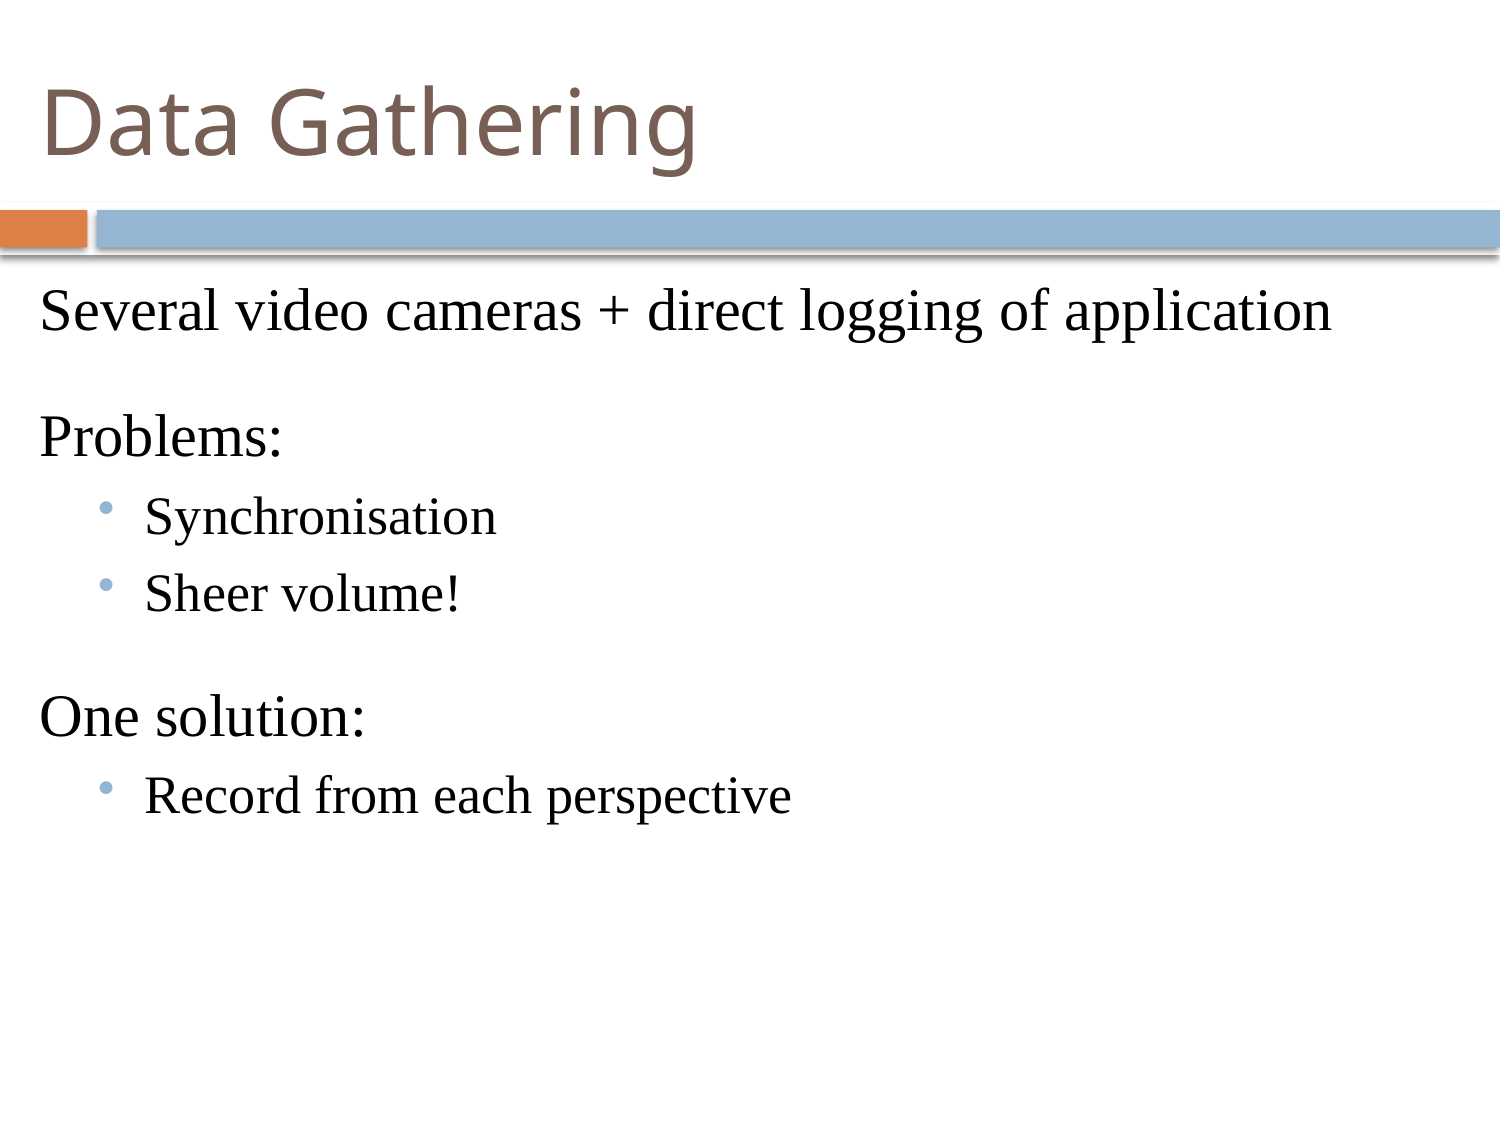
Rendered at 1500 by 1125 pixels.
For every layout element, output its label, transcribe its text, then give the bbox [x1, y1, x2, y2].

title Data Gathering [24, 37, 1463, 200]
list Several video cameras + direct logging of application Problems: Synchronisation Sheer volume! One solution: Record from each perspective [24, 262, 1475, 1088]
